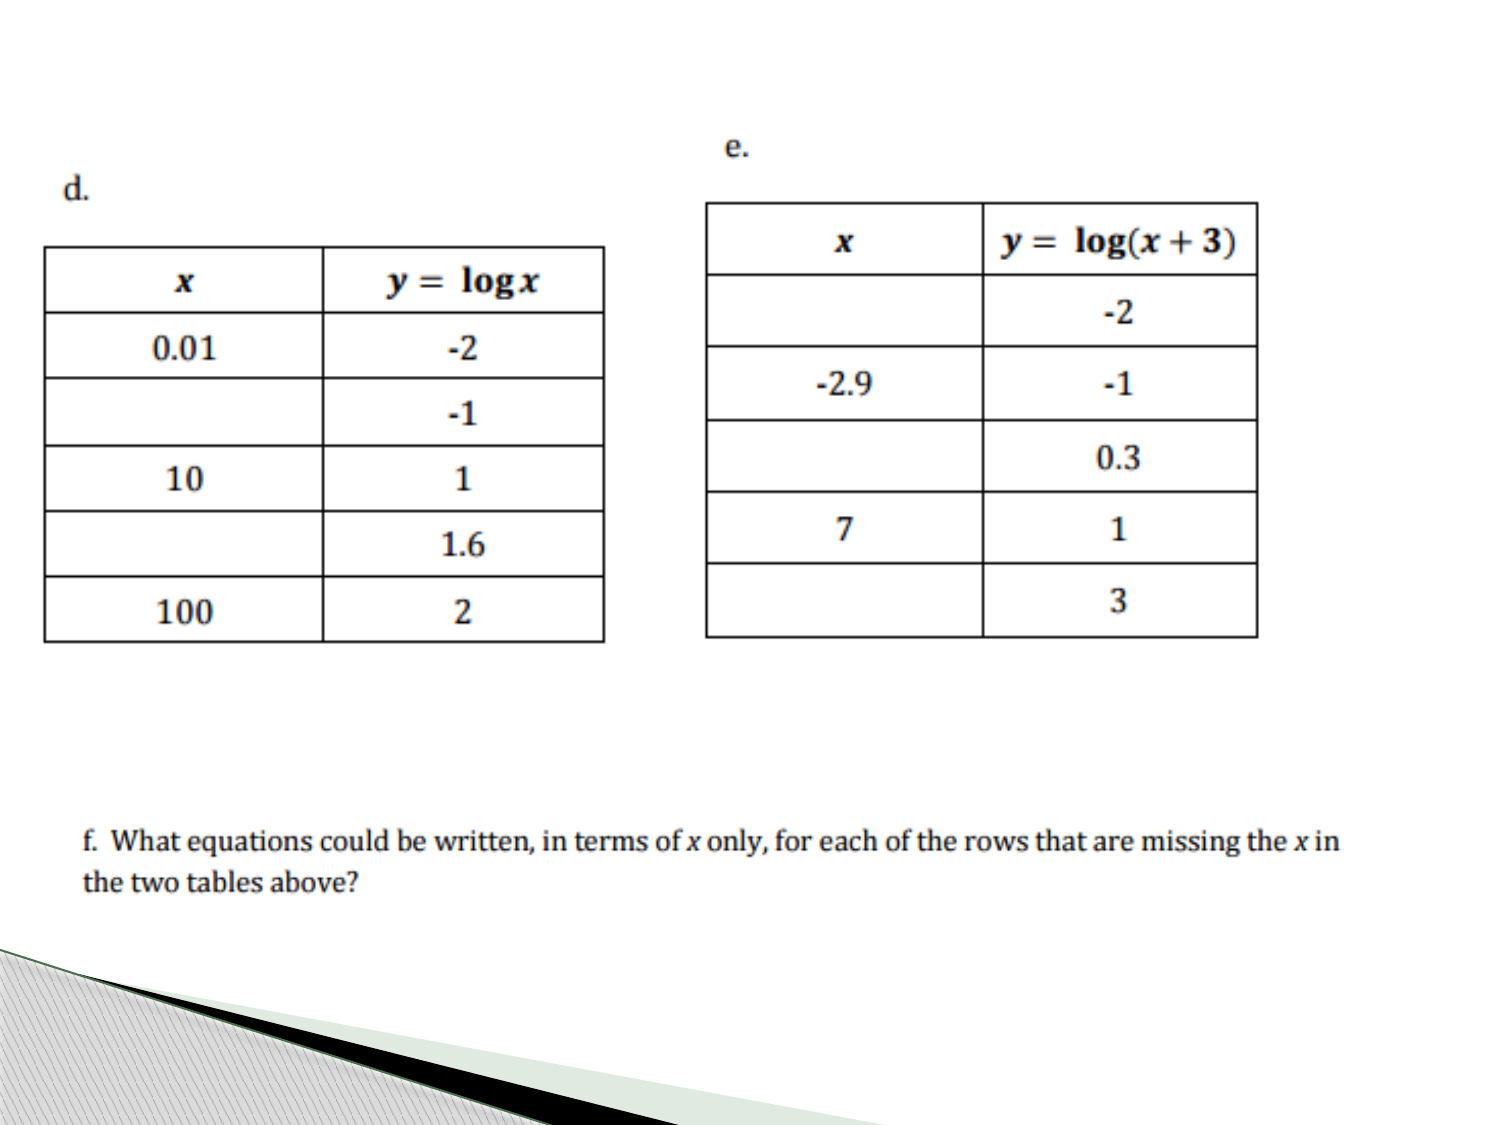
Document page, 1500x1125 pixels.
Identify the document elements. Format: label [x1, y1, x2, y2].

picture [687, 124, 1271, 651]
picture [37, 162, 613, 651]
picture [74, 812, 1351, 913]
